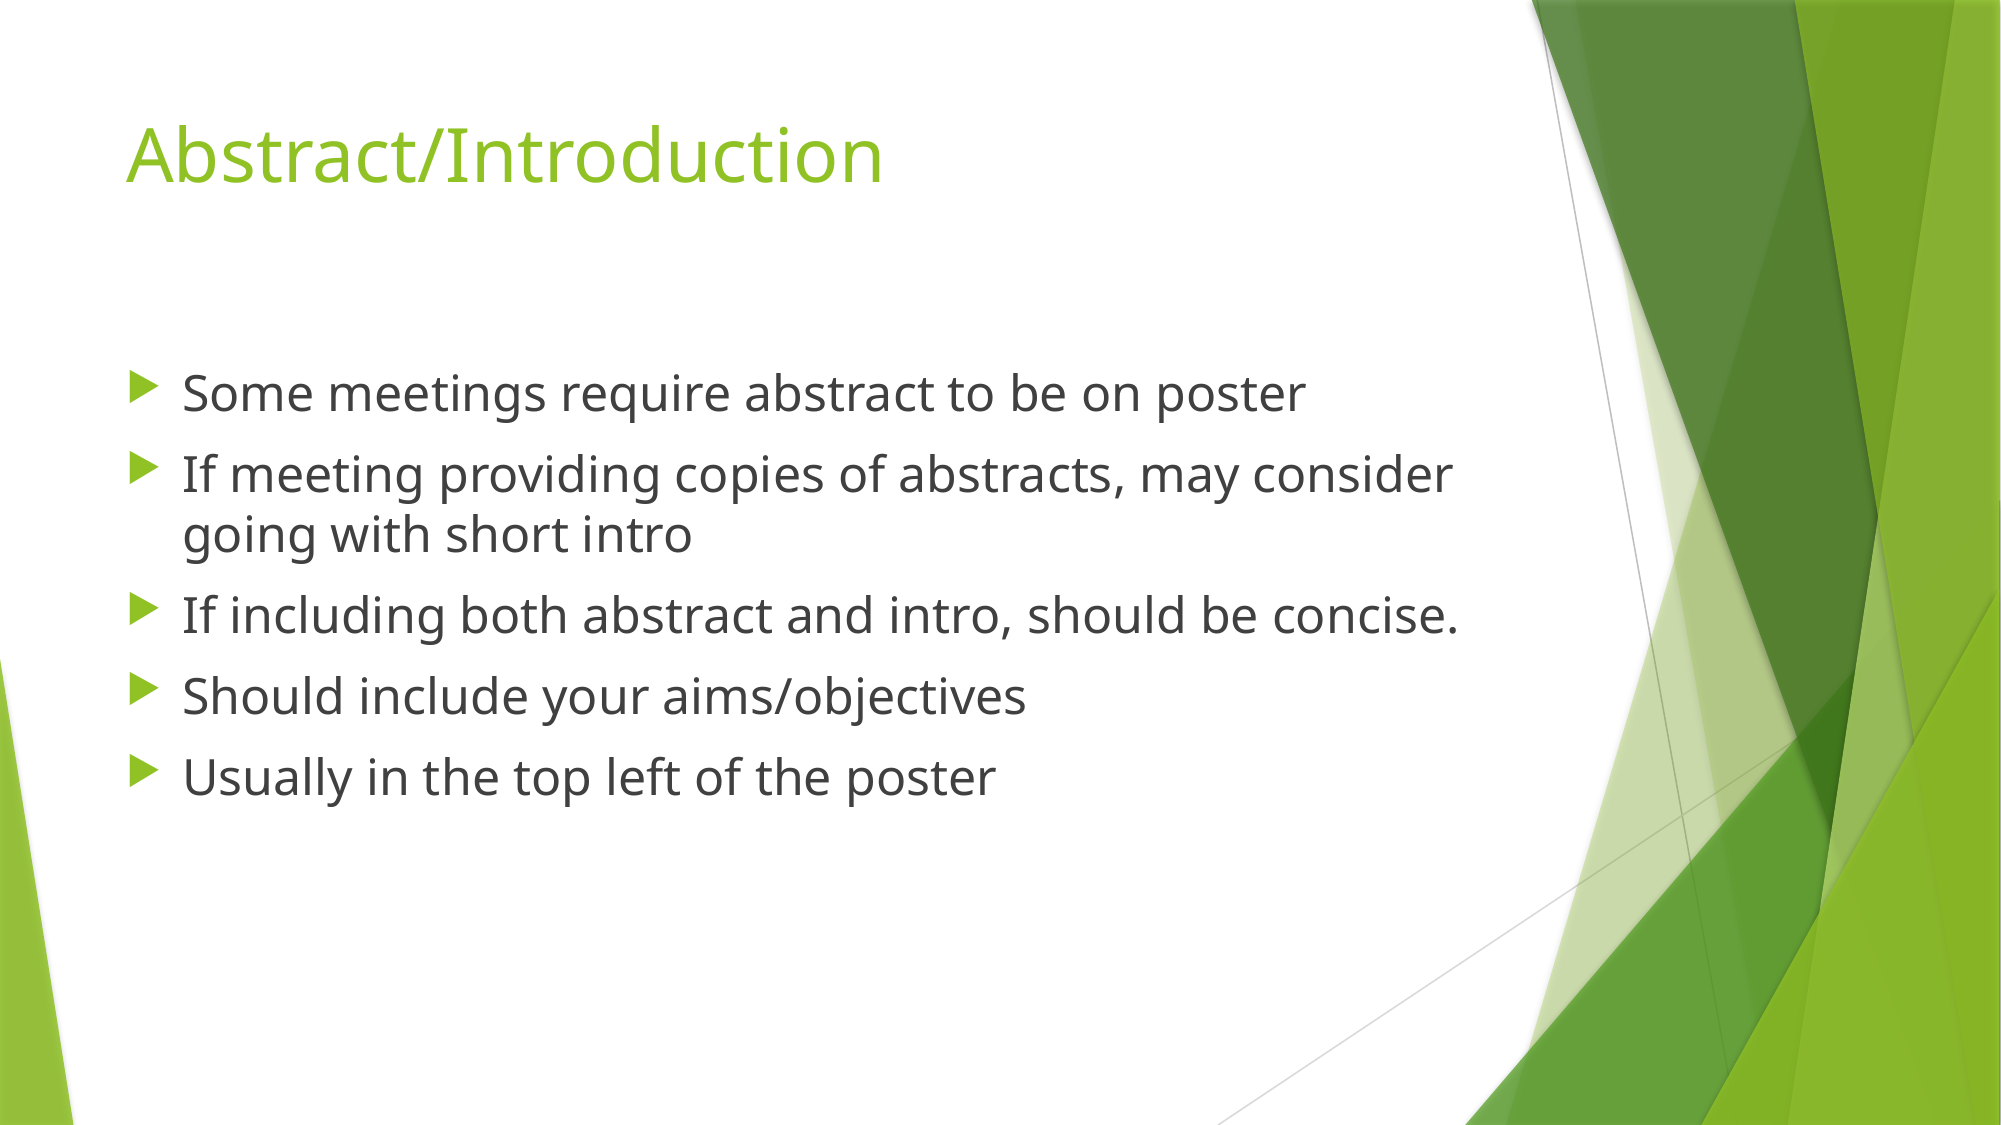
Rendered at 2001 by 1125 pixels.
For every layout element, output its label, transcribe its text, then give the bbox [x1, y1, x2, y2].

list Some meetings require abstract to be on poster If meeting providing copies of abstracts, may consider going with short intro If including both abstract and intro, should be concise. Should include your aims/objectives Usually in the top left of the poster [111, 354, 1522, 992]
title Abstract/Introduction [111, 99, 1522, 317]
